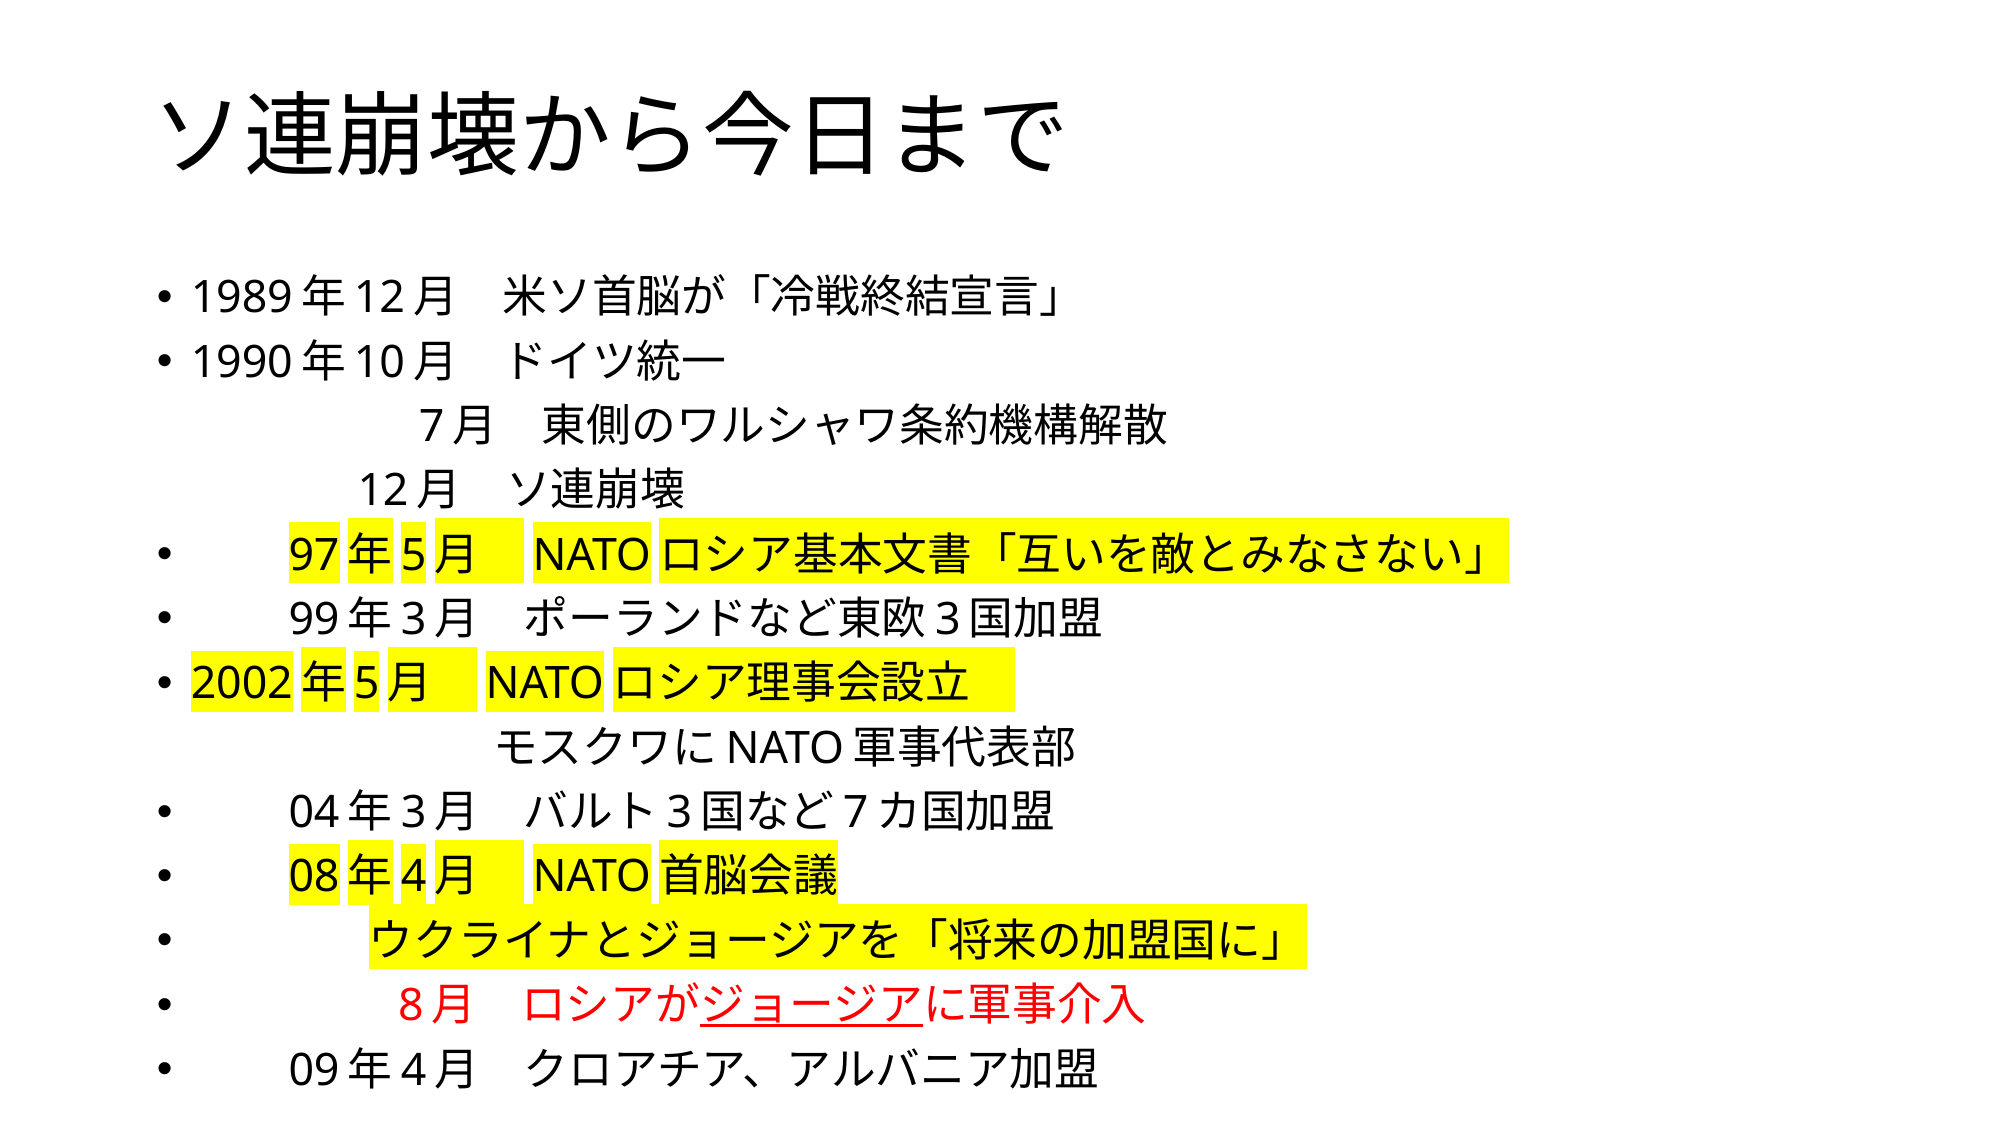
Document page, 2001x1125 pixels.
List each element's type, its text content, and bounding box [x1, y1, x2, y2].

title ソ連崩壊から今日まで [137, 30, 1863, 248]
list 1989年12月 米ソ首脳が「冷戦終結宣言」 1990年10月 ドイツ統一 7月 東側のワルシャワ条約機構解散 12月 ソ連崩壊 97年5月 NATOロシア基本文書「互いを敵とみなさない」 99年3月 ポーランドなど東欧3国加盟 2002年5月 NATOロシア理事会設立 モスクワにNATO軍事代表部 04年3月 バルト3国など7カ国加盟 08年4月 NATO首脳会議 ウクライナとジョージアを「将来の加盟国に」 8月 ロシアがジョージアに軍事介入 09年4月 クロアチア、アルバニア加盟 [141, 266, 1867, 1107]
